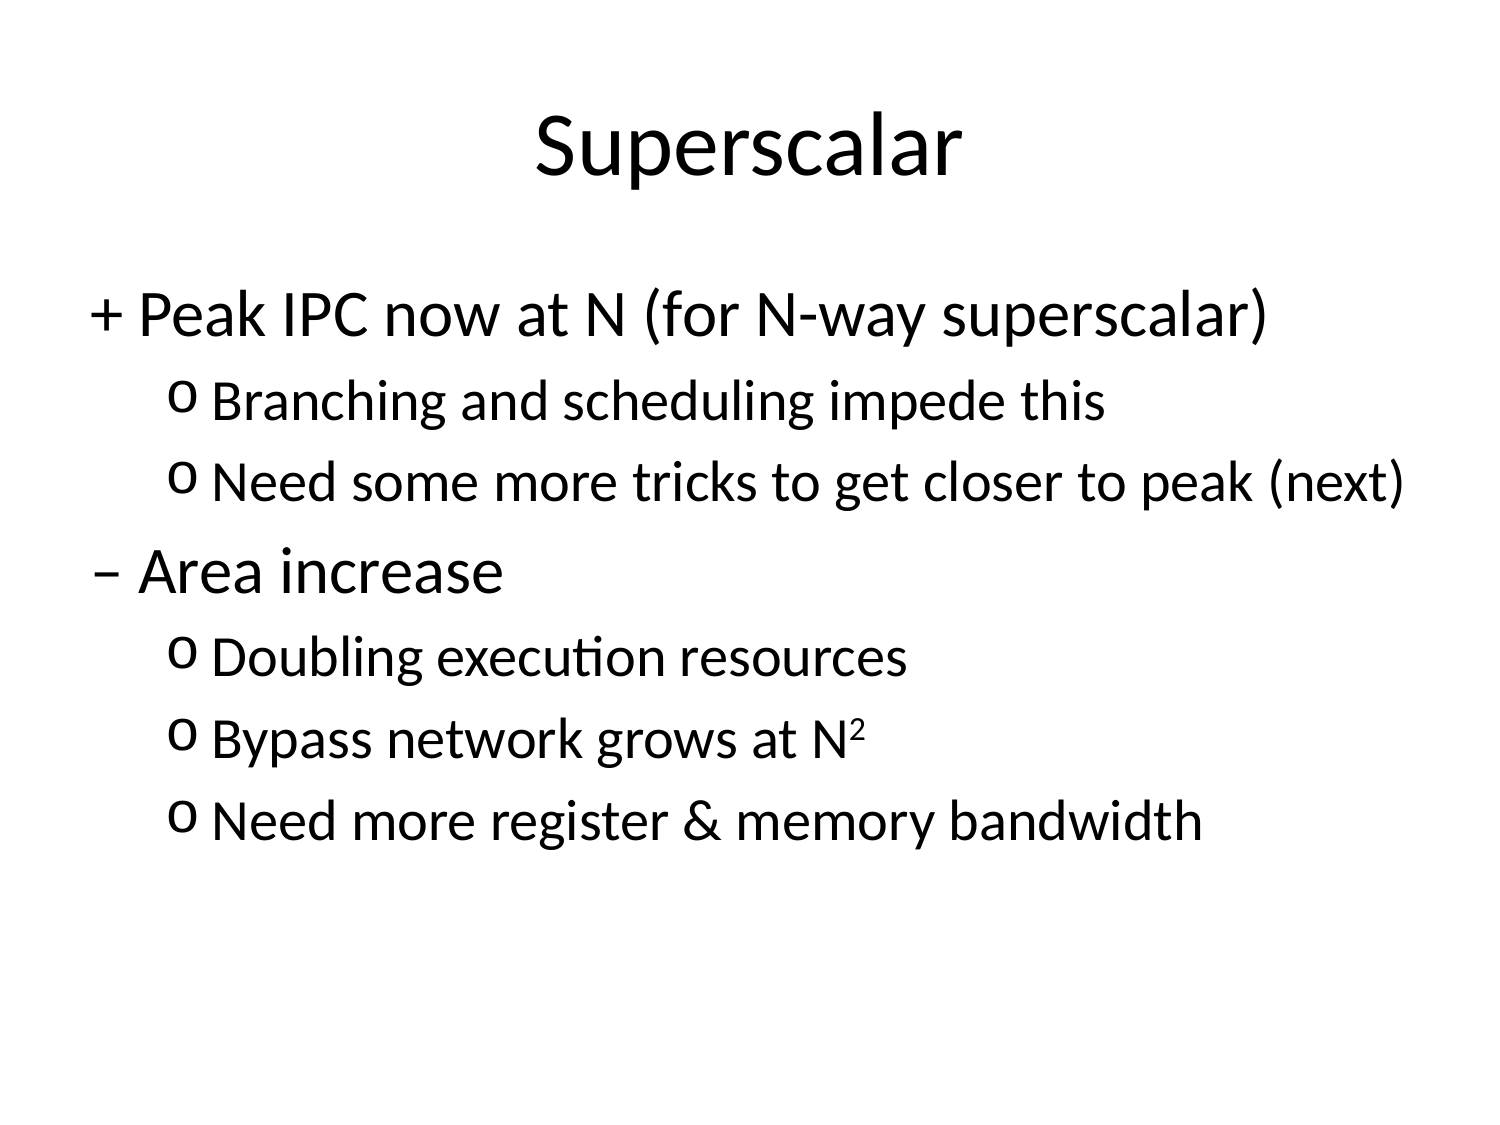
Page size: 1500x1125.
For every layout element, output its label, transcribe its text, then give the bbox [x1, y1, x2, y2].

title Superscalar [75, 45, 1425, 233]
list + Peak IPC now at N (for N-way superscalar) Branching and scheduling impede this Need some more tricks to get closer to peak (next) – Area increase Doubling execution resources Bypass network grows at N2 Need more register & memory bandwidth [75, 262, 1425, 1005]
